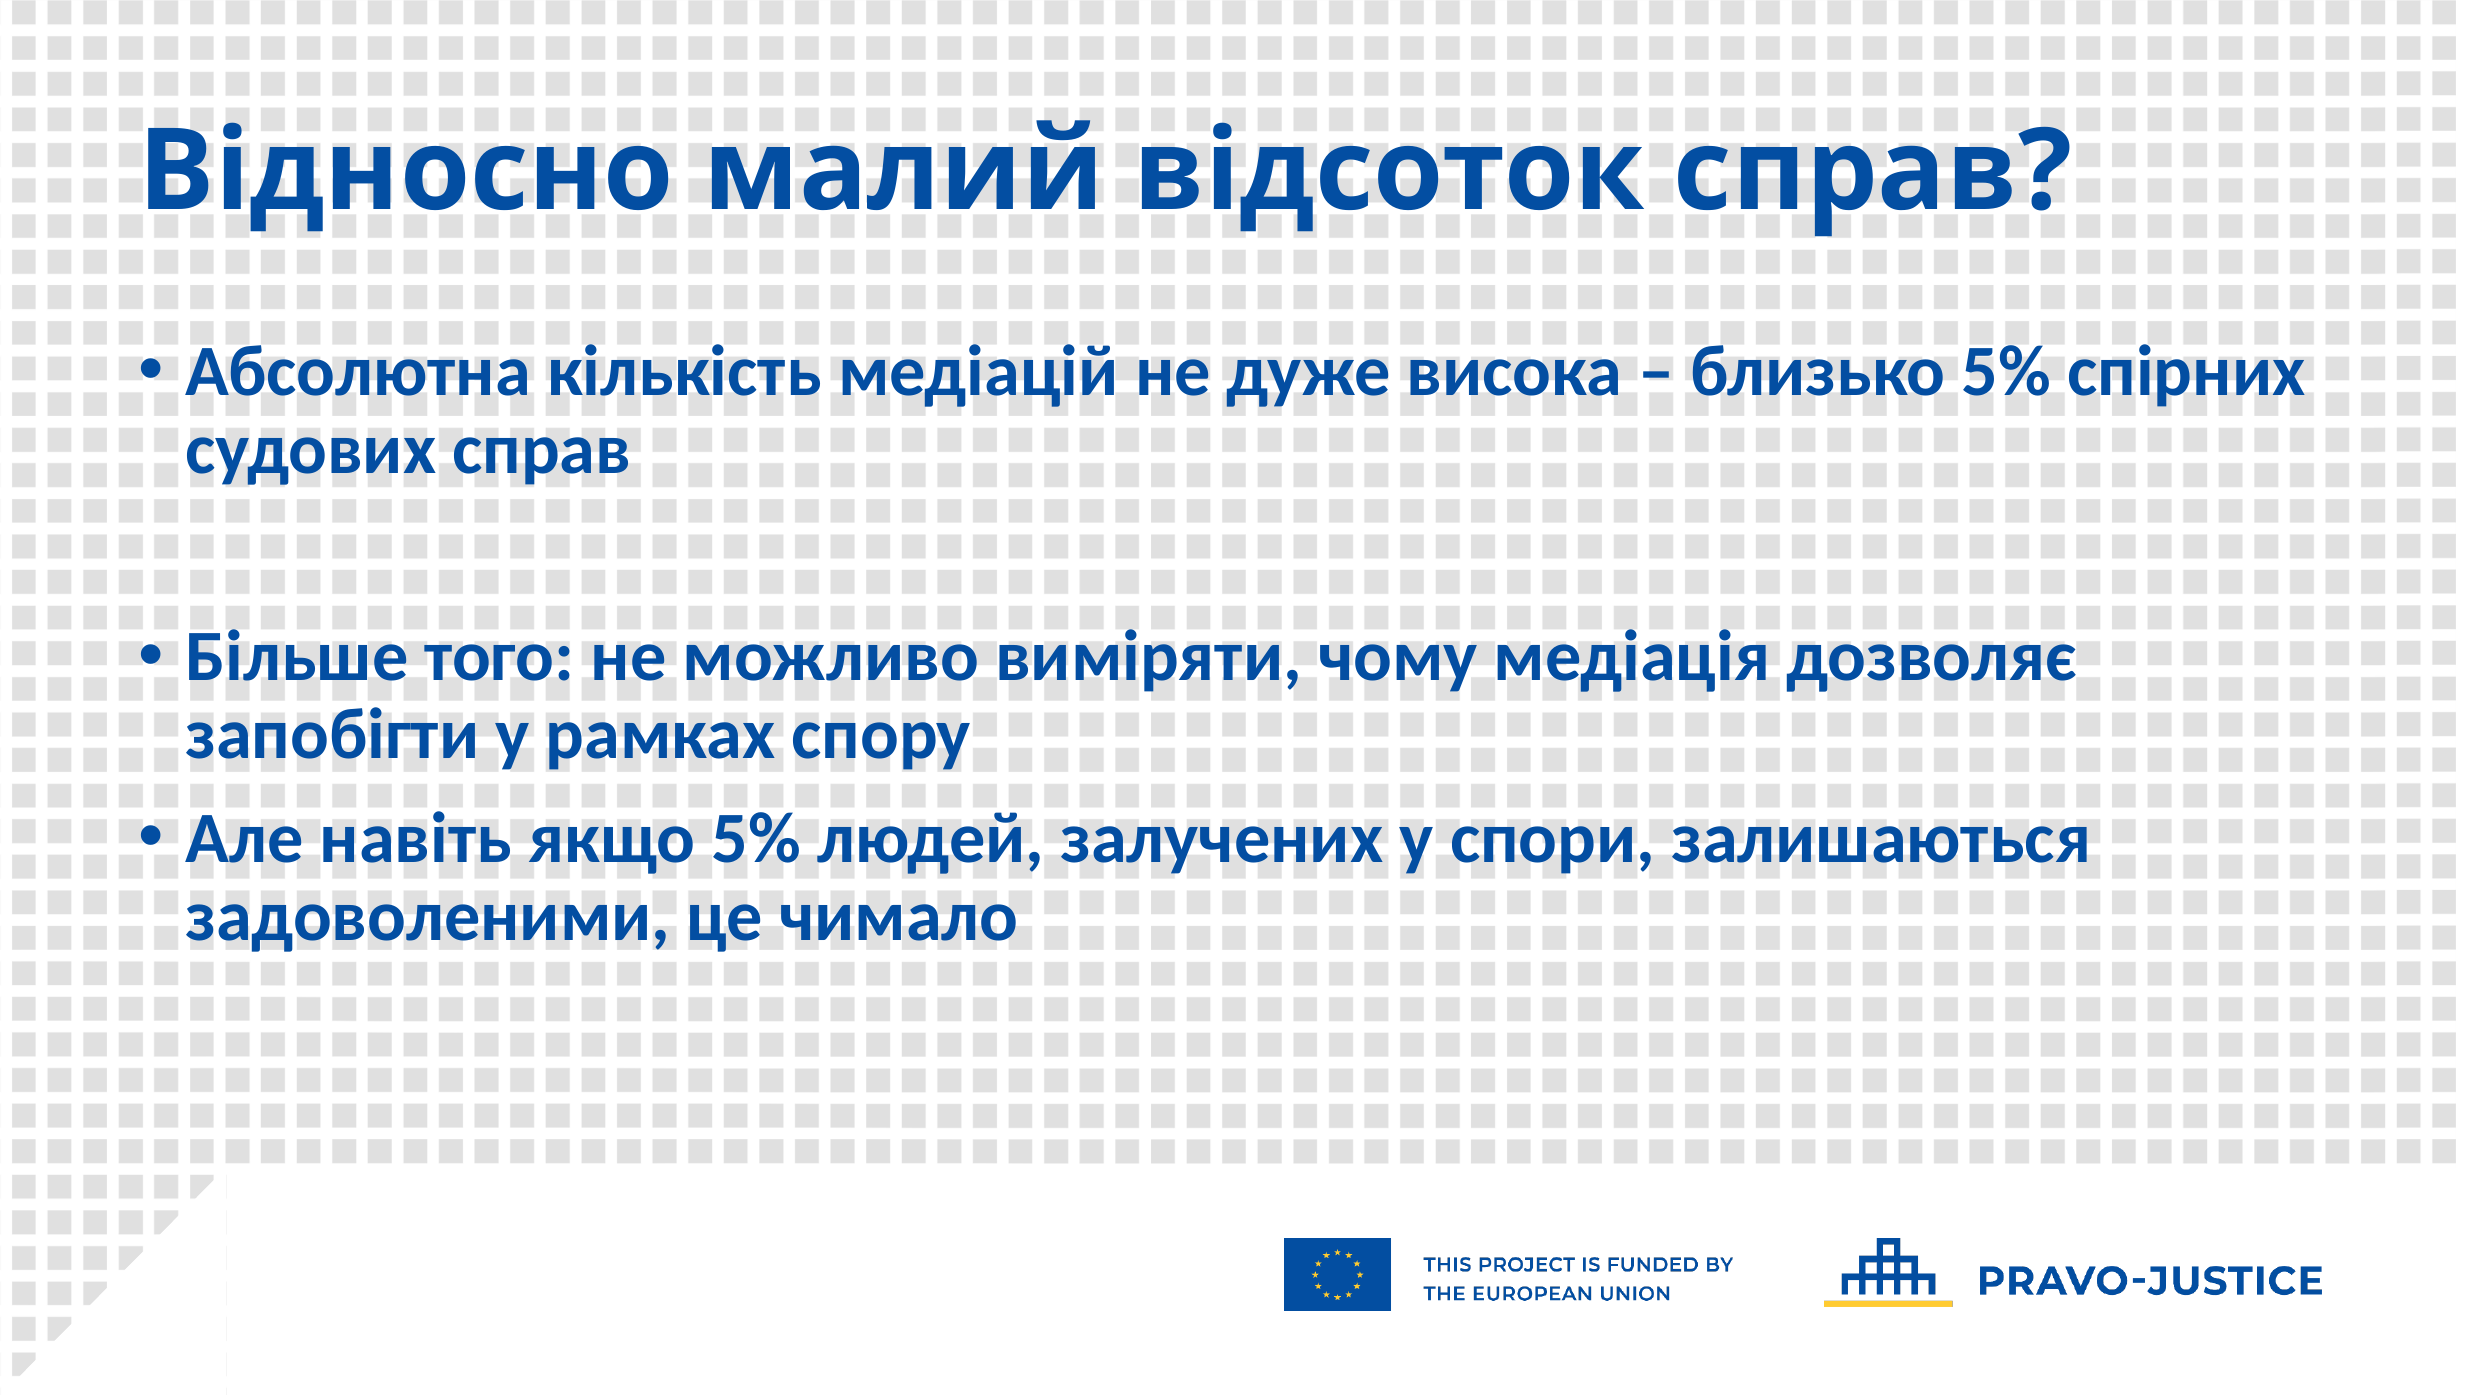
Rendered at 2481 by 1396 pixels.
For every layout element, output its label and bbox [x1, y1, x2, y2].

text_box [1283, 1238, 2322, 1311]
picture [0, 0, 2456, 1167]
text_box [0, 1167, 2481, 1395]
